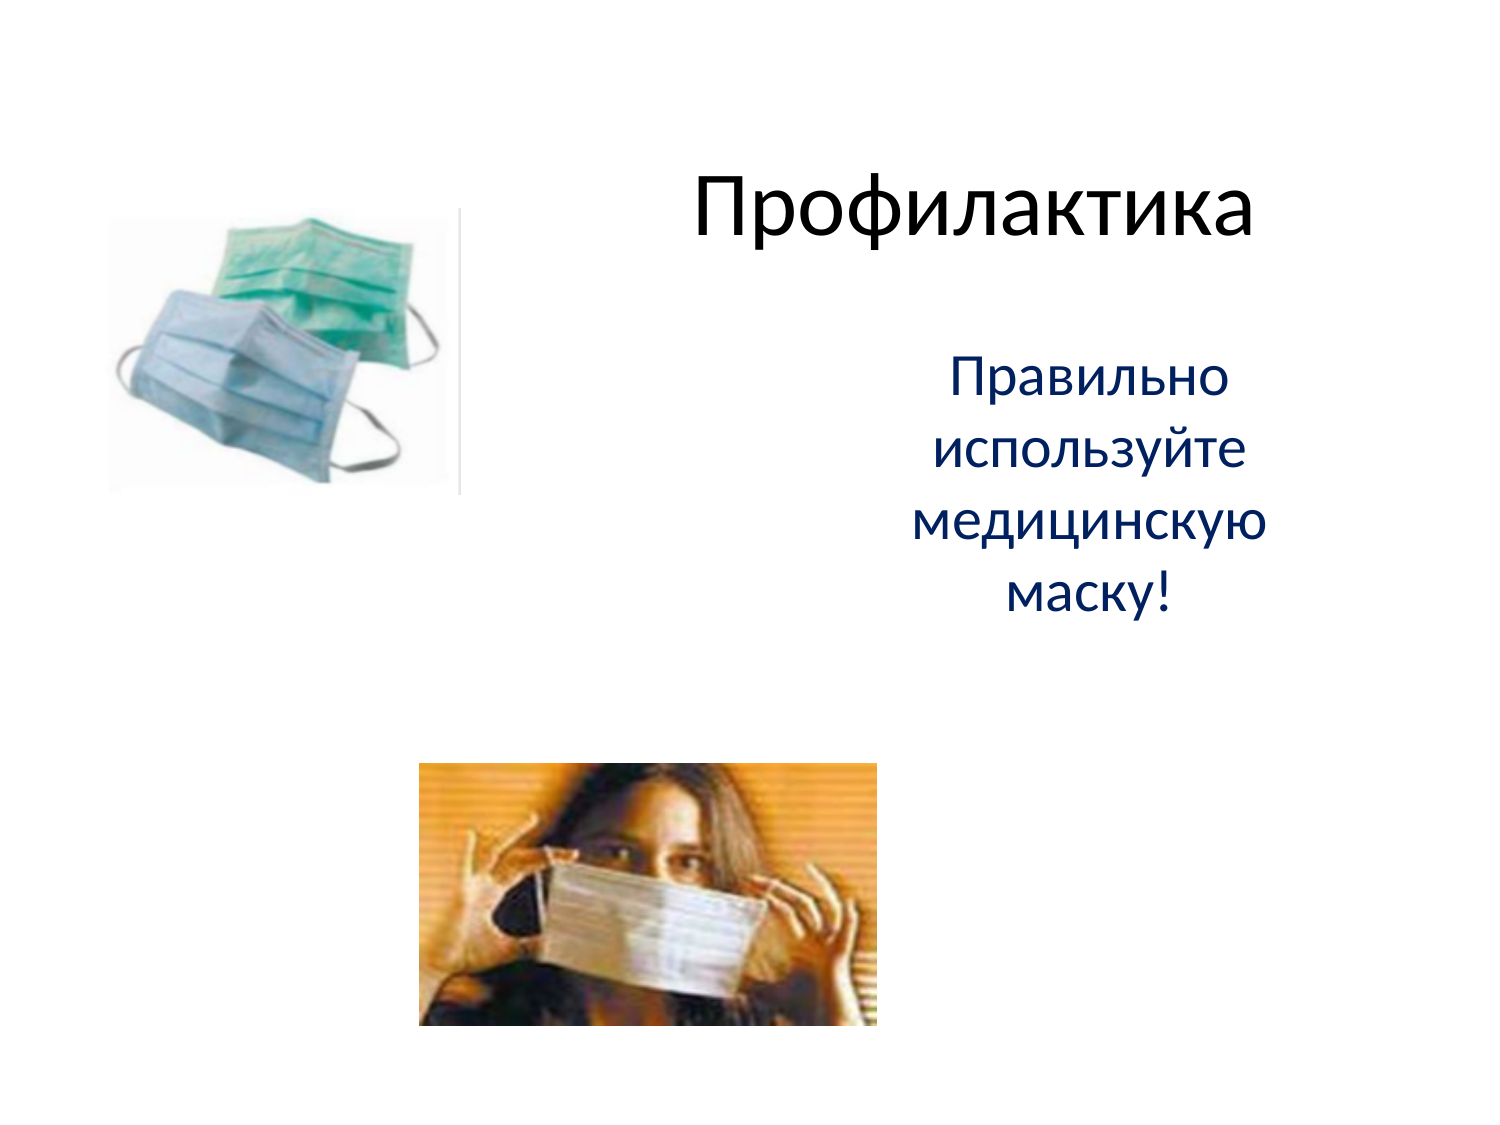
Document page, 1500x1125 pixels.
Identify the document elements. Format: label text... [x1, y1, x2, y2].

subtitle Правильно используйте медицинскую маску! [808, 328, 1372, 633]
picture [418, 762, 877, 1026]
title Профилактика [562, 105, 1388, 293]
picture [100, 207, 462, 495]
